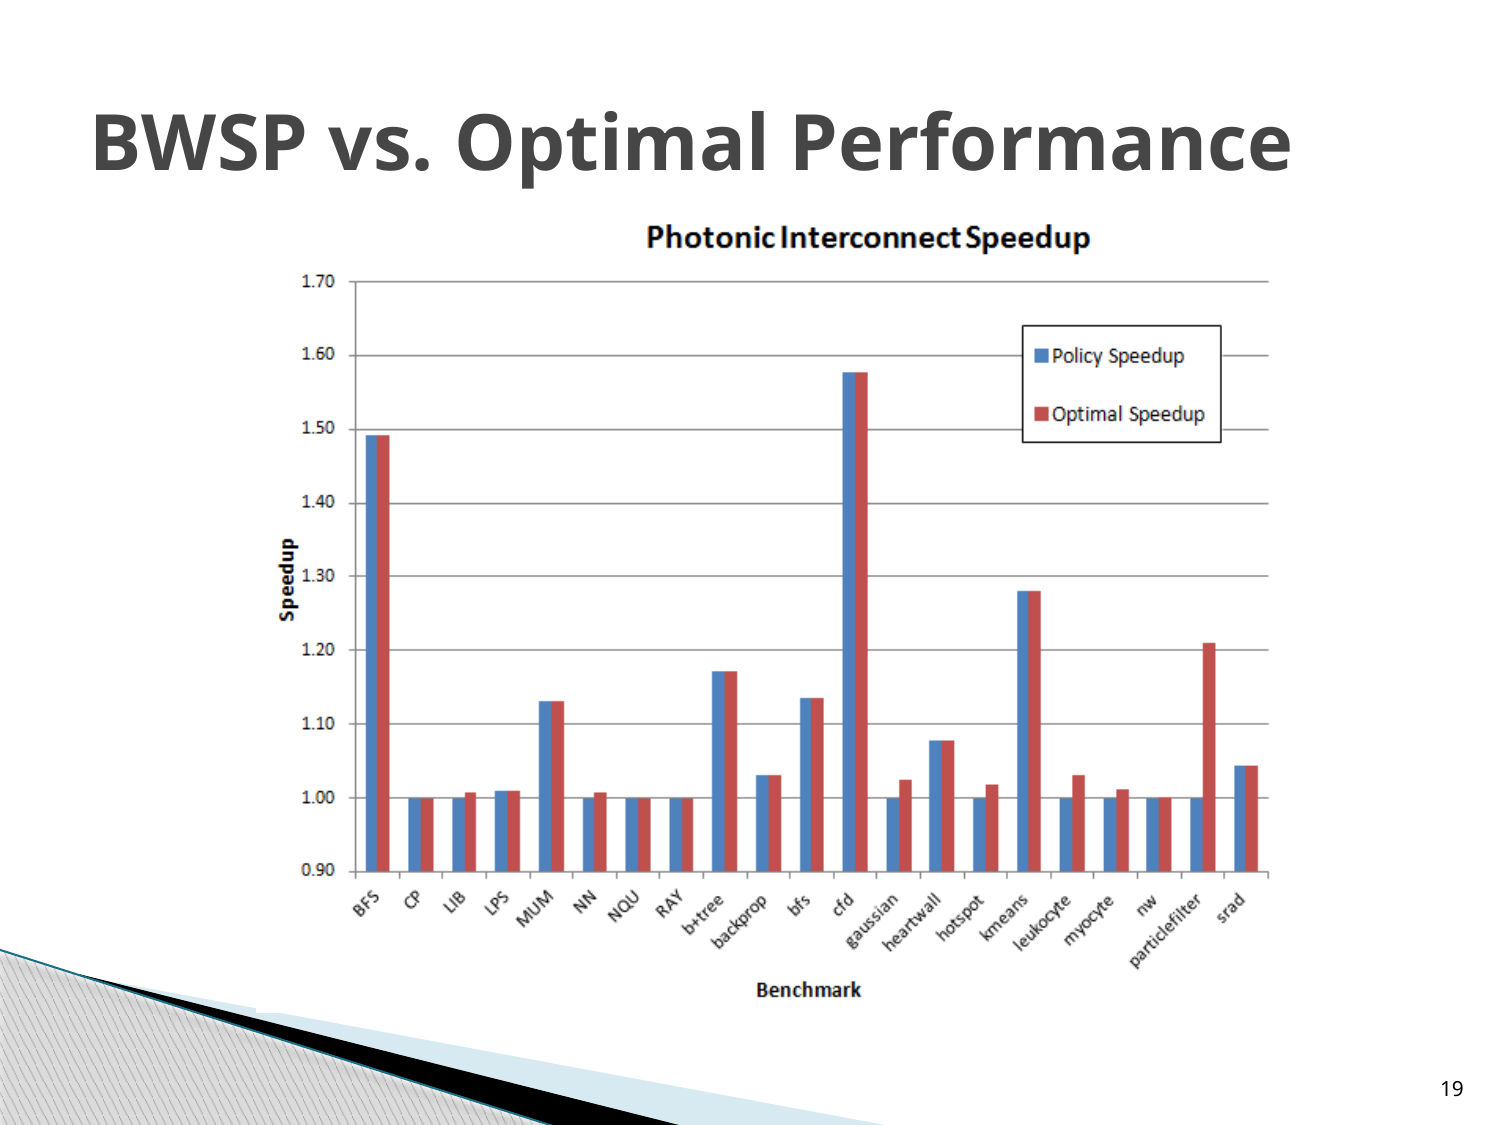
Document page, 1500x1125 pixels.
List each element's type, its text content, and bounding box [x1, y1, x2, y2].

title BWSP vs. Optimal Performance [75, 45, 1425, 233]
picture [255, 212, 1329, 1013]
slide_number 19 [1418, 1051, 1479, 1112]
